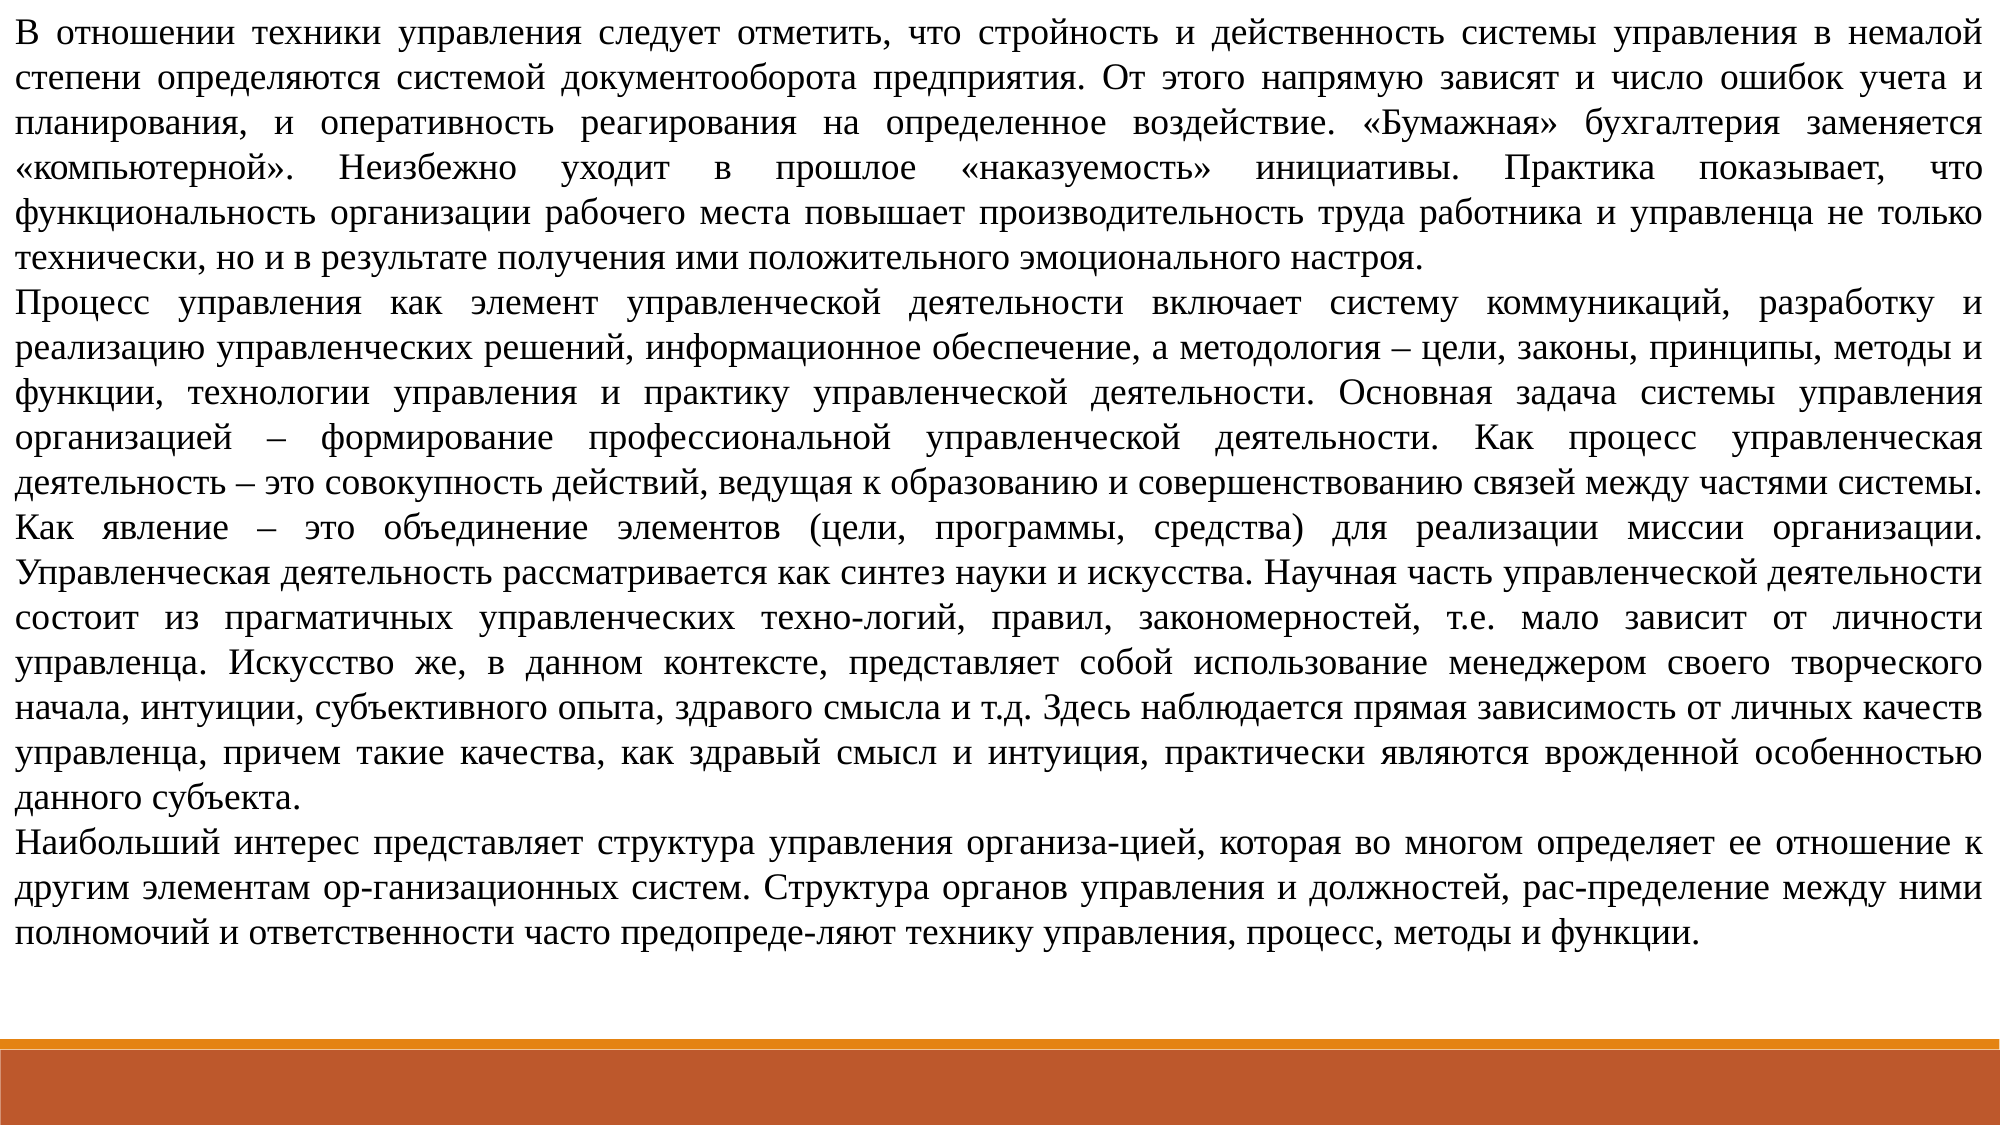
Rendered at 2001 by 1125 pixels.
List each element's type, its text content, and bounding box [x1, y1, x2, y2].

text_box В отношении техники управления следует отметить, что стройность и действенность системы управления в немалой степени определяются системой документооборота предприятия. От этого напрямую зависят и число ошибок учета и планирования, и оперативность реагирования на определенное воздействие. «Бумажная» бухгалтерия заменяется «компьютерной». Неизбежно уходит в прошлое «наказуемость» инициативы. Практика показывает, что функциональность организации рабочего места повышает производительность труда работника и управленца не только технически, но и в результате получения ими положительного эмоционального настроя. Процесс управления как элемент управленческой деятельности включает систему коммуникаций, разработку и реализацию управленческих решений, информационное обеспечение, а методология – цели, законы, принципы, методы и функции, технологии управления и практику управленческой деятельности. Основная задача системы управления организацией – формирование профессиональной управленческой деятельности. Как процесс управленческая деятельность – это совокупность действий, ведущая к образованию и совершенствованию связей между частями системы. Как явление – это объединение элементов (цели, программы, средства) для реализации миссии организации. Управленческая деятельность рассматривается как синтез науки и искусства. Научная часть управленческой деятельности состоит из прагматичных управленческих техно-логий, правил, закономерностей, т.е. мало зависит от личности управленца. Искусство же, в данном контексте, представляет собой использование менеджером своего творческого начала, интуиции, субъективного опыта, здравого смысла и т.д. Здесь наблюдается прямая зависимость от личных качеств управленца, причем такие качества, как здравый смысл и интуиция, практически являются врожденной особенностью данного субъекта. Наибольший интерес представляет структура управления организа-цией, которая во многом определяет ее отношение к другим элементам ор-ганизационных систем. Структура органов управления и должностей, рас-пределение между ними полномочий и ответственности часто предопреде-ляют технику управления, процесс, методы и функции. [0, 0, 2000, 960]
